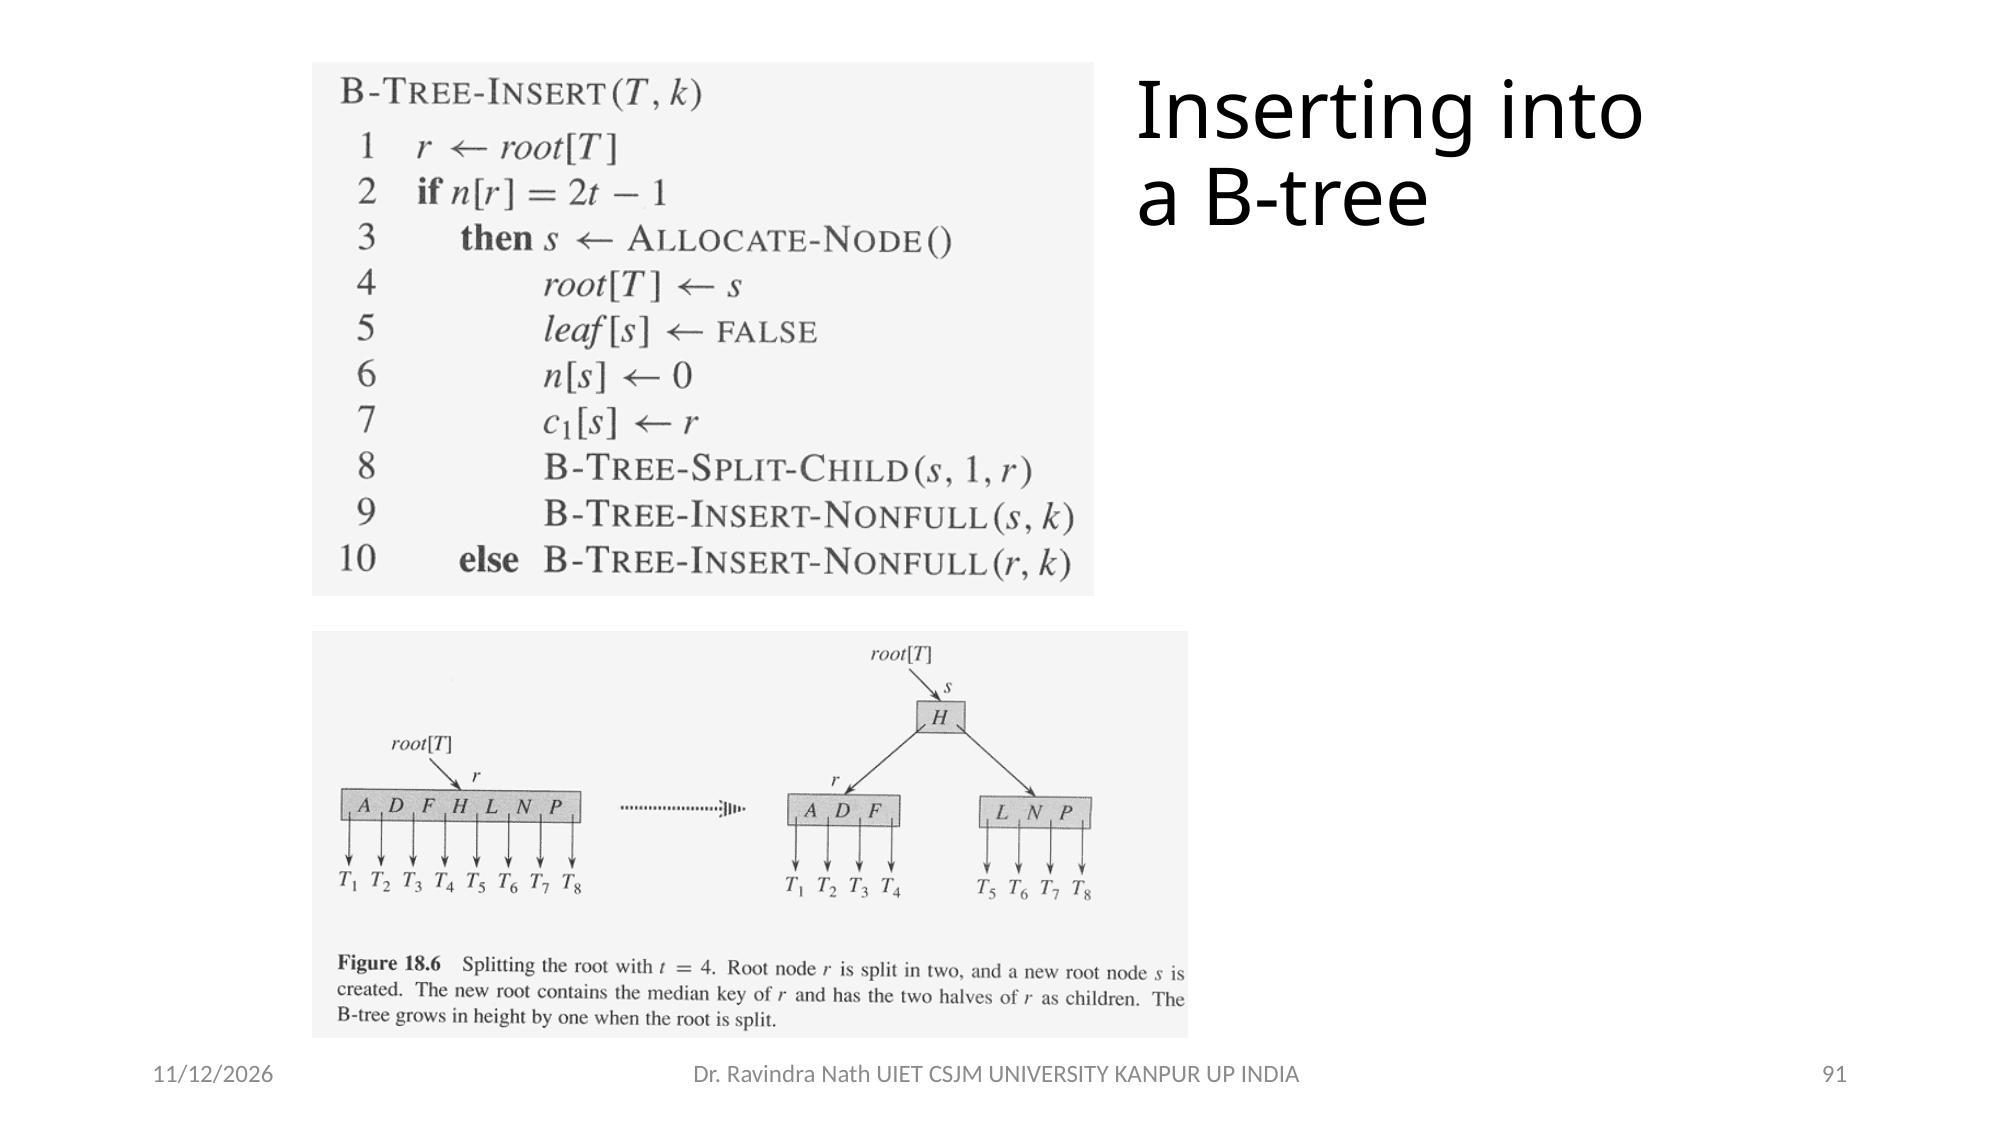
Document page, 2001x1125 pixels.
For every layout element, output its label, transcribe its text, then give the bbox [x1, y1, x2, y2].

title Inserting into a B-tree [1121, 62, 2000, 250]
slide_number 91 [1412, 1042, 1863, 1103]
slide_number 13-Nov-21 [137, 1042, 588, 1103]
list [312, 631, 1188, 1038]
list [312, 62, 1094, 597]
footer Dr. Ravindra Nath UIET CSJM UNIVERSITY KANPUR UP INDIA [662, 1042, 1338, 1103]
